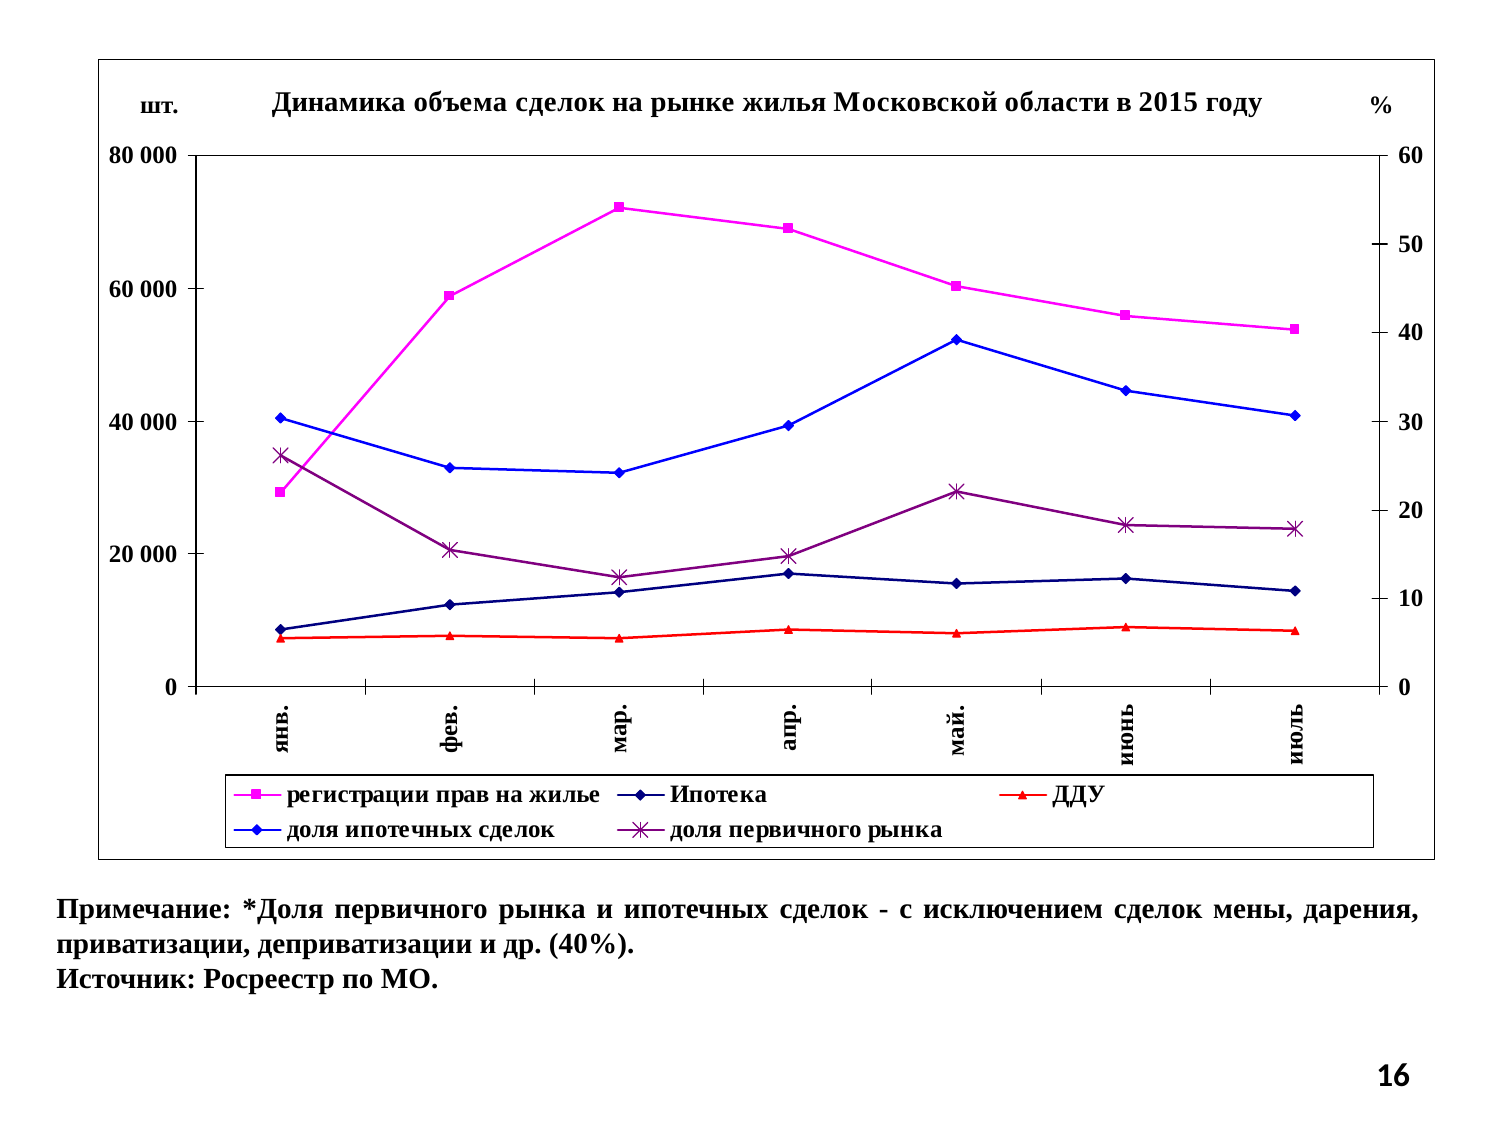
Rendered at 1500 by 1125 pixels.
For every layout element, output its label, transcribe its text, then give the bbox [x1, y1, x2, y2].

text_box Примечание: *Доля первичного рынка и ипотечных сделок - с исключением сделок мены, дарения, приватизации, деприватизации и др. (40%). Источник: Росреестр по МО. [41, 882, 1436, 1002]
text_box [89, 50, 1445, 869]
slide_number 16 [1352, 1042, 1425, 1103]
